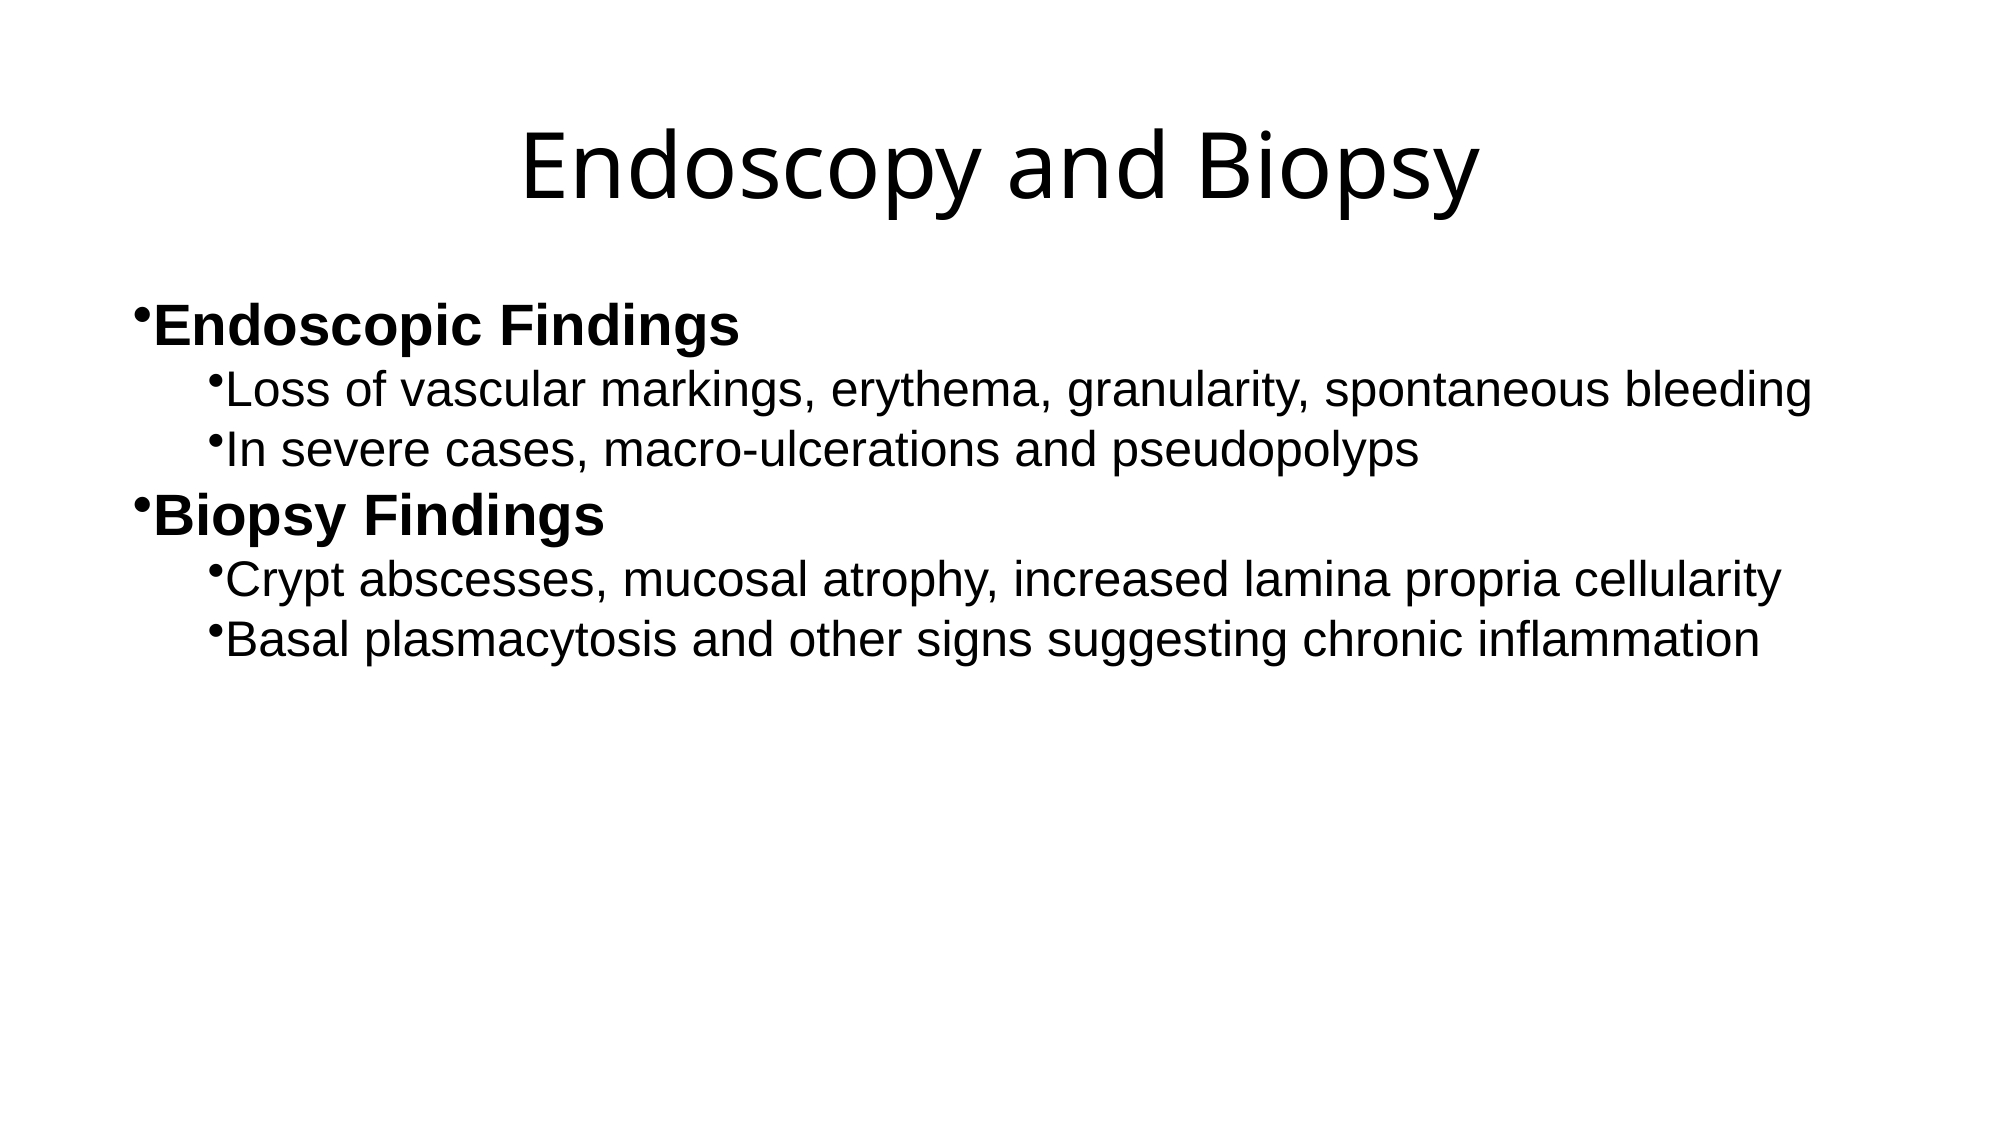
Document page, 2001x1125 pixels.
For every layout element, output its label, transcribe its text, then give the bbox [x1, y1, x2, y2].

title Endoscopy and Biopsy [137, 59, 1863, 278]
list Endoscopic Findings Loss of vascular markings, erythema, granularity, spontaneous bleeding In severe cases, macro-ulcerations and pseudopolyps Biopsy Findings Crypt abscesses, mucosal atrophy, increased lamina propria cellularity Basal plasmacytosis and other signs suggesting chronic inflammation [117, 173, 1847, 826]
